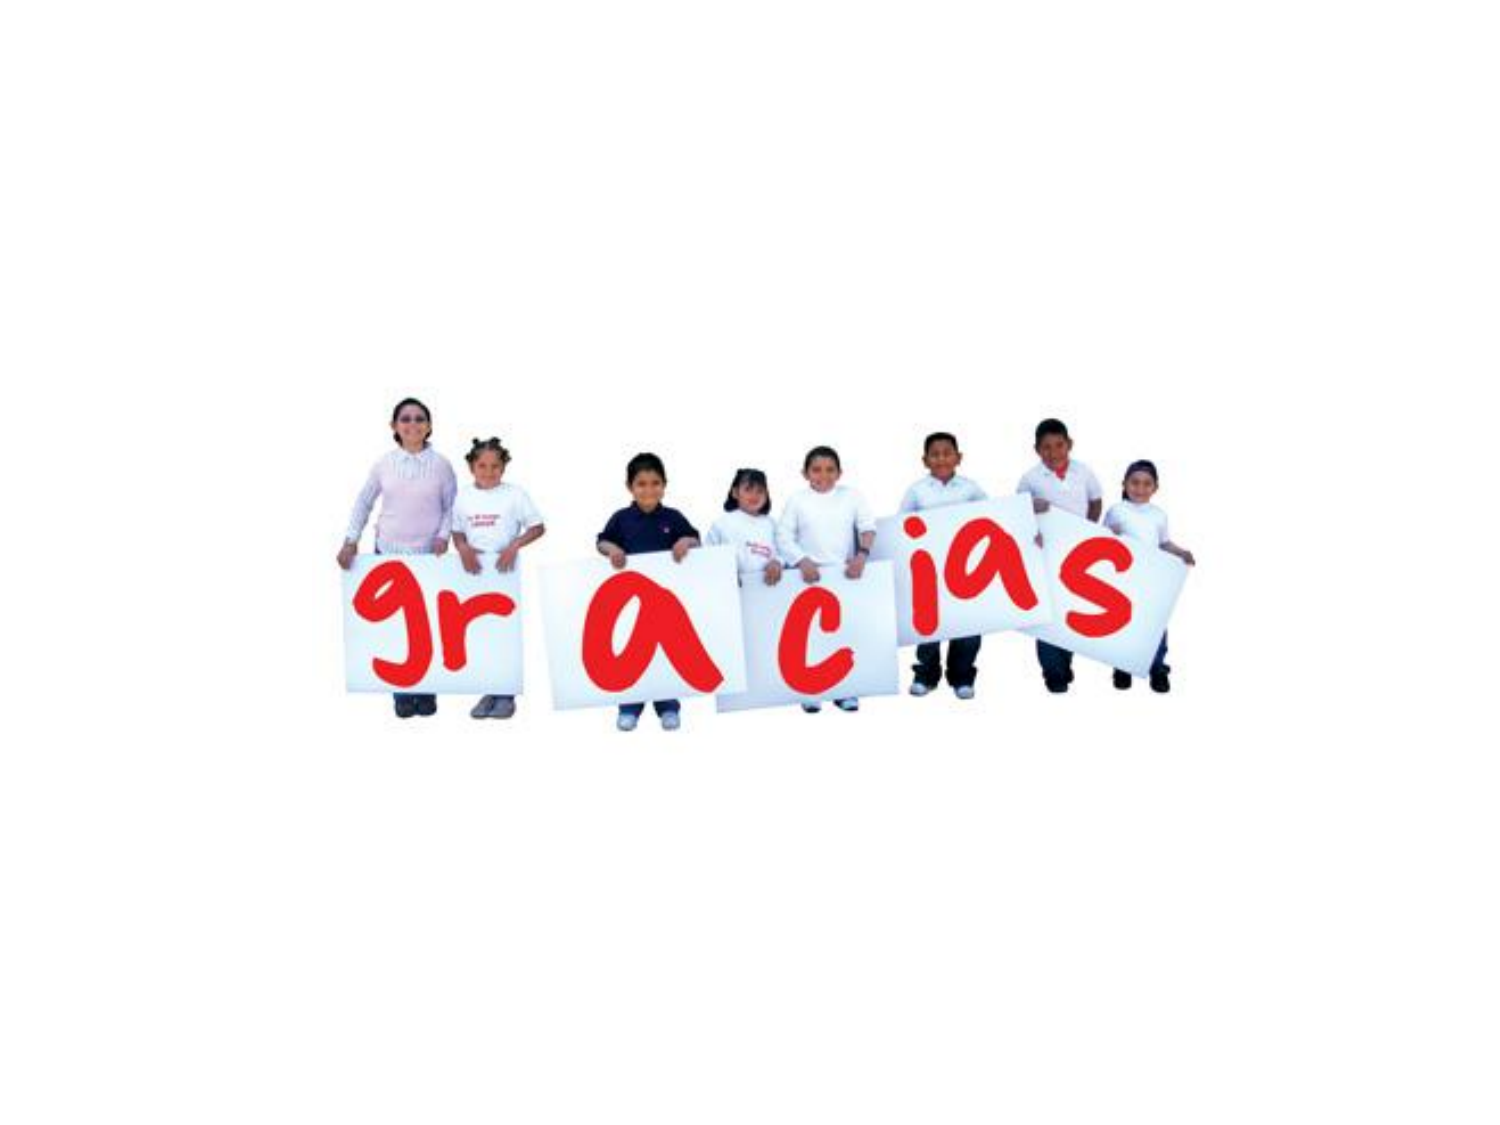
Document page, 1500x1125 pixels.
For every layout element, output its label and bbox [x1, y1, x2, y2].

list [312, 278, 1223, 848]
